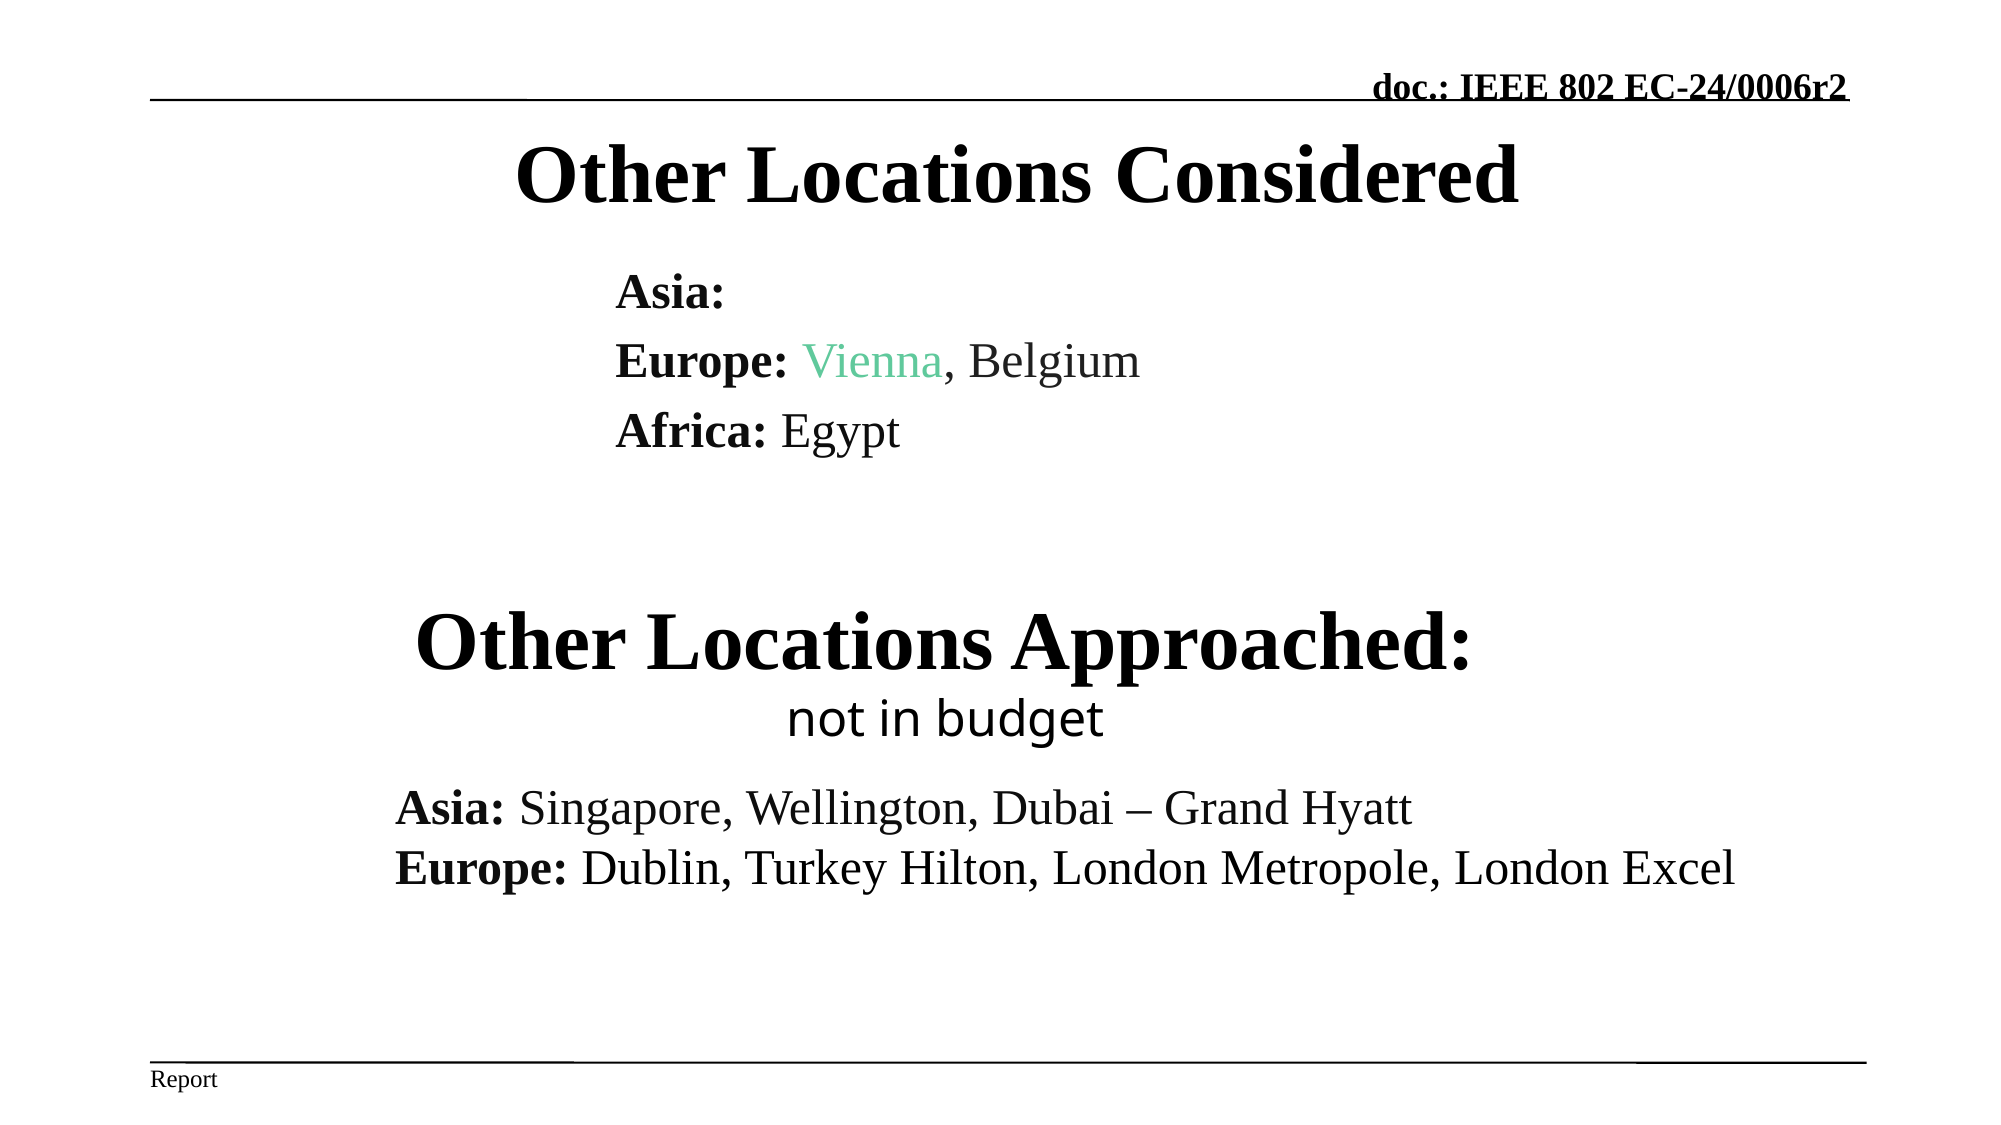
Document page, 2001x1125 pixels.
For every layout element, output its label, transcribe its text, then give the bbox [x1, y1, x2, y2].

text_box Other Locations Approached: not in budget [262, 566, 1630, 754]
title Other Locations Considered [262, 112, 1774, 226]
text_box Asia: Singapore, Wellington, Dubai – Grand Hyatt Europe: Dublin, Turkey Hilton, London Metropole, London Excel [225, 754, 1775, 915]
text_box Asia: Europe: Vienna, Belgium Africa: Egypt [445, 230, 1676, 477]
